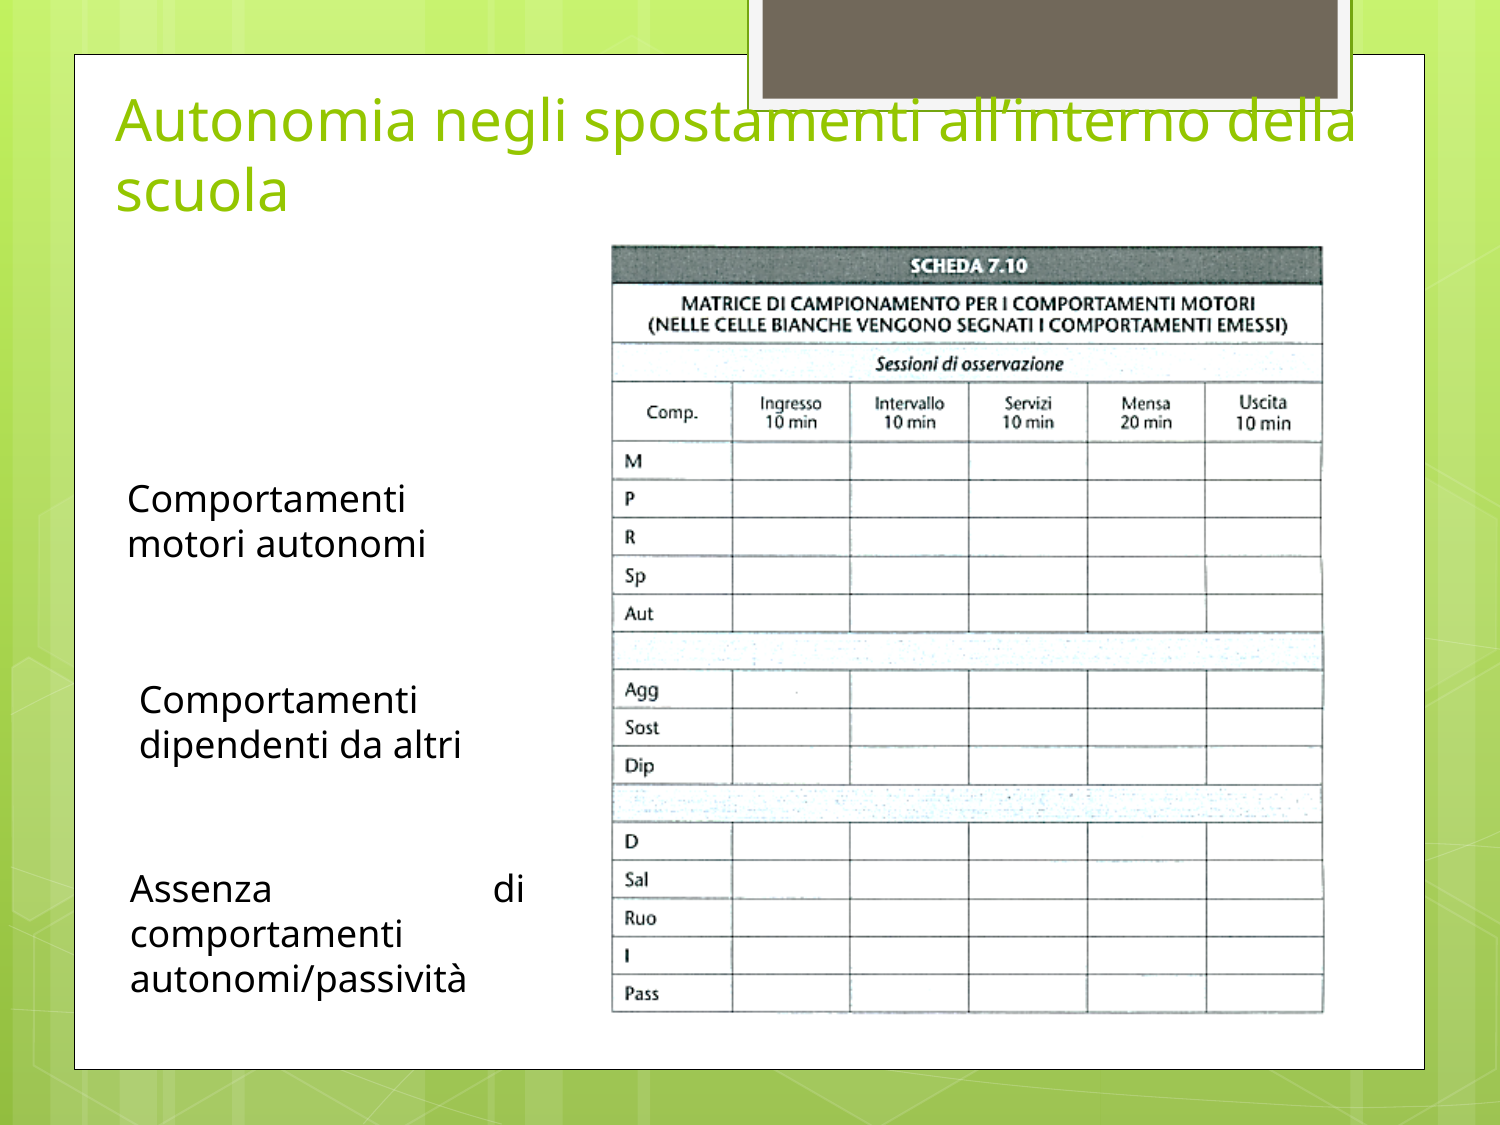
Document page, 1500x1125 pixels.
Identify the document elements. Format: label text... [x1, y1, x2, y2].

text_box Comportamenti motori autonomi [112, 467, 538, 573]
picture [596, 234, 1339, 1031]
text_box Assenza di comportamenti autonomi/passività [115, 857, 541, 1008]
title Autonomia negli spostamenti all’interno della scuola [100, 113, 1388, 231]
text_box Comportamenti dipendenti da altri [123, 668, 550, 774]
